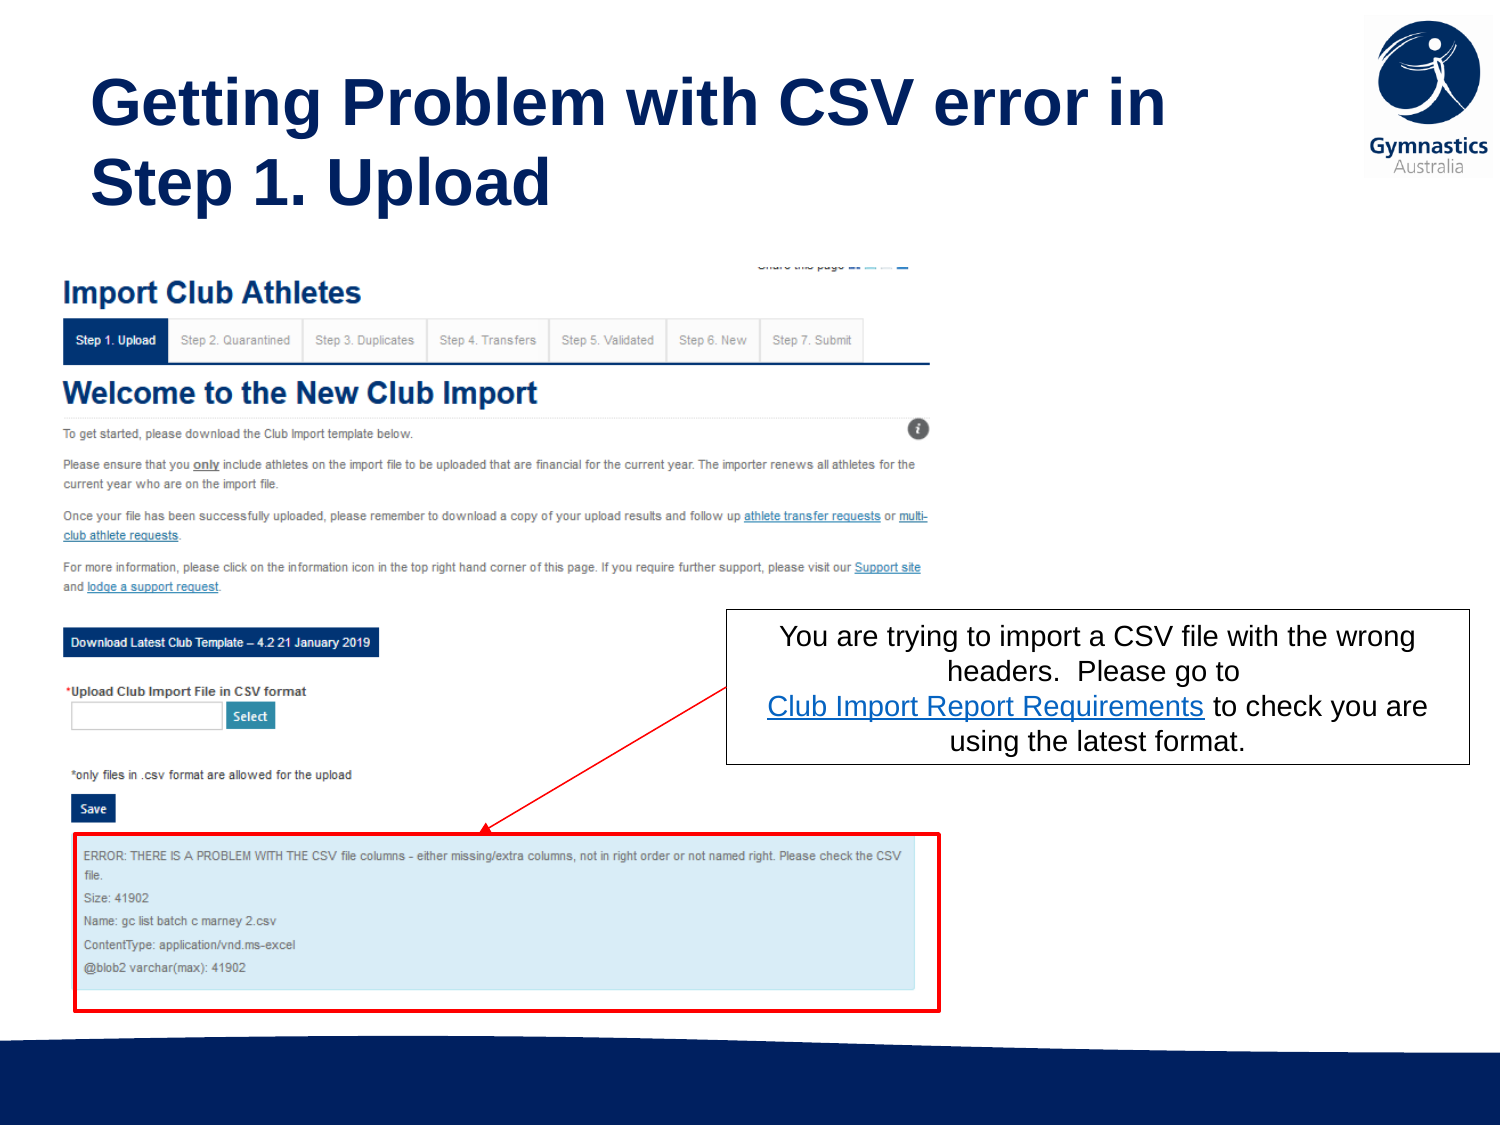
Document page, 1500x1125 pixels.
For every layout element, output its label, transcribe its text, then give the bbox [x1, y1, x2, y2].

title Getting Problem with CSV error in Step 1. Upload [75, 45, 1317, 233]
picture [1364, 15, 1493, 178]
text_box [477, 670, 727, 835]
text_box You are trying to import a CSV file with the wrong headers. Please go to Club Import Report Requirements to check you are using the latest format. [943, 609, 1470, 765]
picture [52, 266, 940, 996]
text_box [73, 1002, 941, 1013]
